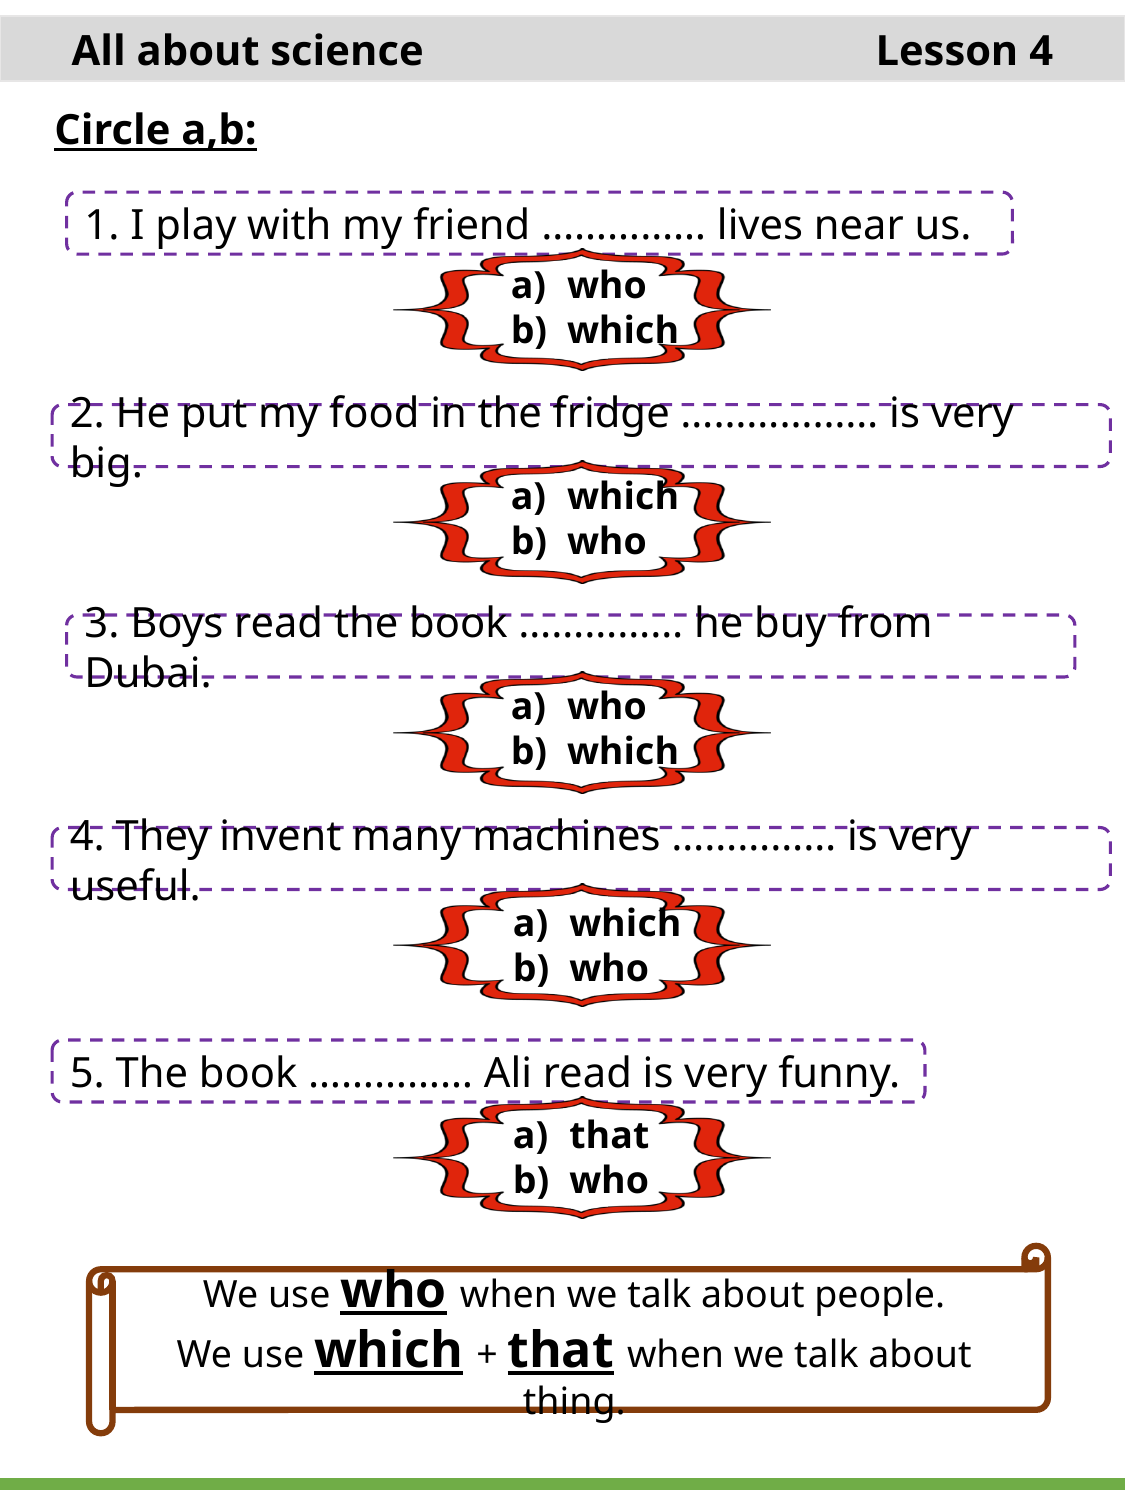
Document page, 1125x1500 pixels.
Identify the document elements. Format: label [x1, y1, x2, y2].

picture [393, 460, 771, 584]
picture [393, 883, 771, 1007]
picture [393, 248, 771, 371]
text_box [0, 16, 1125, 1484]
picture [393, 1096, 771, 1219]
picture [393, 671, 771, 794]
